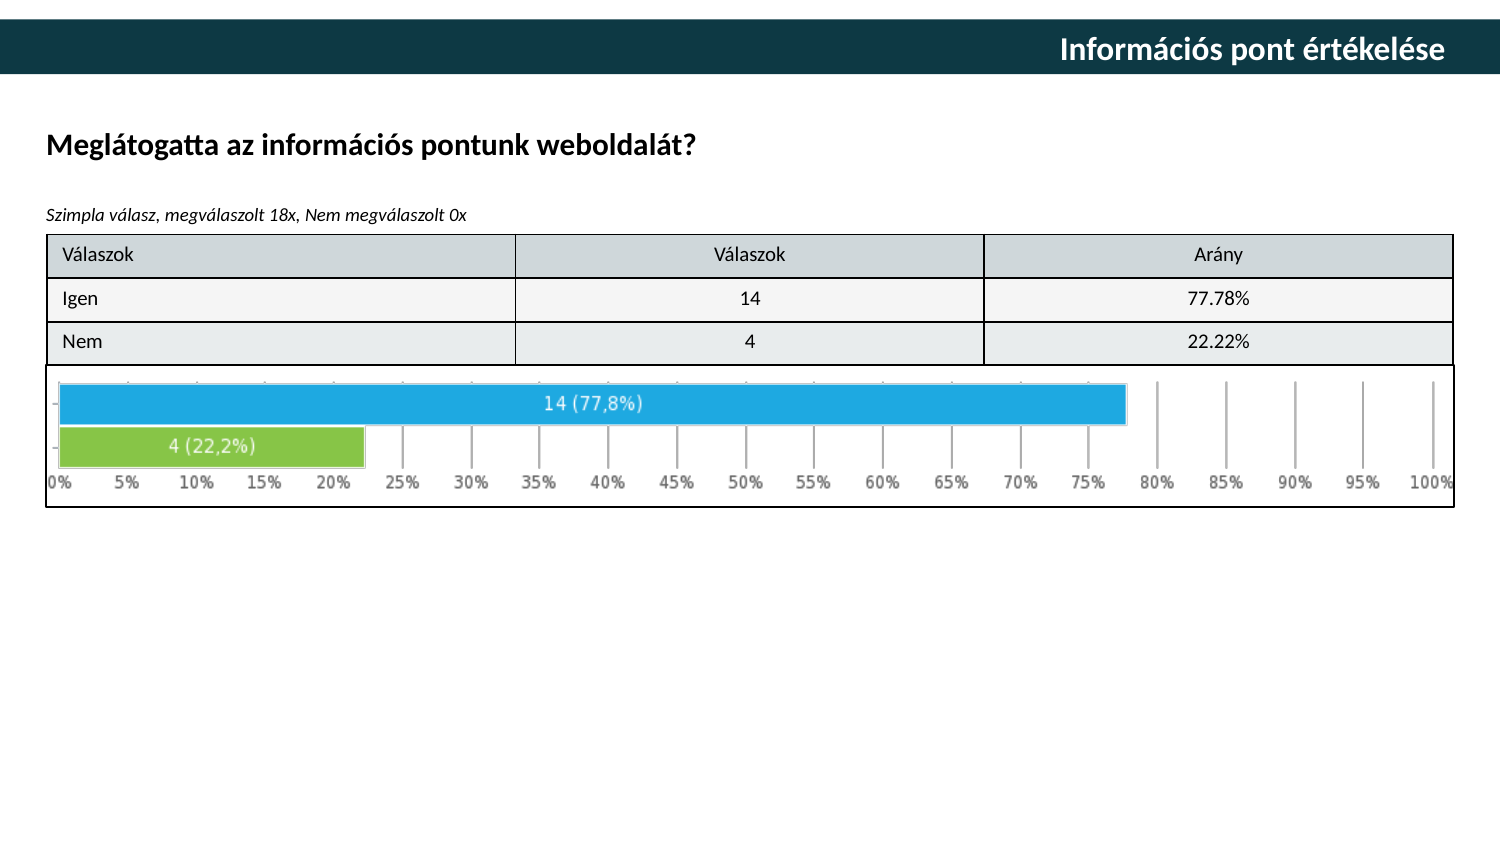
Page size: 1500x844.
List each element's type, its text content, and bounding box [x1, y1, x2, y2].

table_header Válaszok [48, 235, 515, 277]
table_cell 77.78% [985, 279, 1452, 321]
table_cell 4 [516, 323, 983, 364]
table_cell 22.22% [985, 323, 1452, 364]
picture [46, 365, 1454, 507]
table_cell Nem [48, 323, 515, 364]
table_header Válaszok [516, 235, 983, 277]
table_cell 14 [516, 279, 983, 321]
table_cell Igen [48, 279, 515, 321]
text_box Meglátogatta az információs pontunk weboldalát? [31, 117, 1469, 170]
text_box Szimpla válasz, megválaszolt 18x, Nem megválaszolt 0x [31, 195, 657, 233]
table_header Arány [985, 235, 1452, 277]
